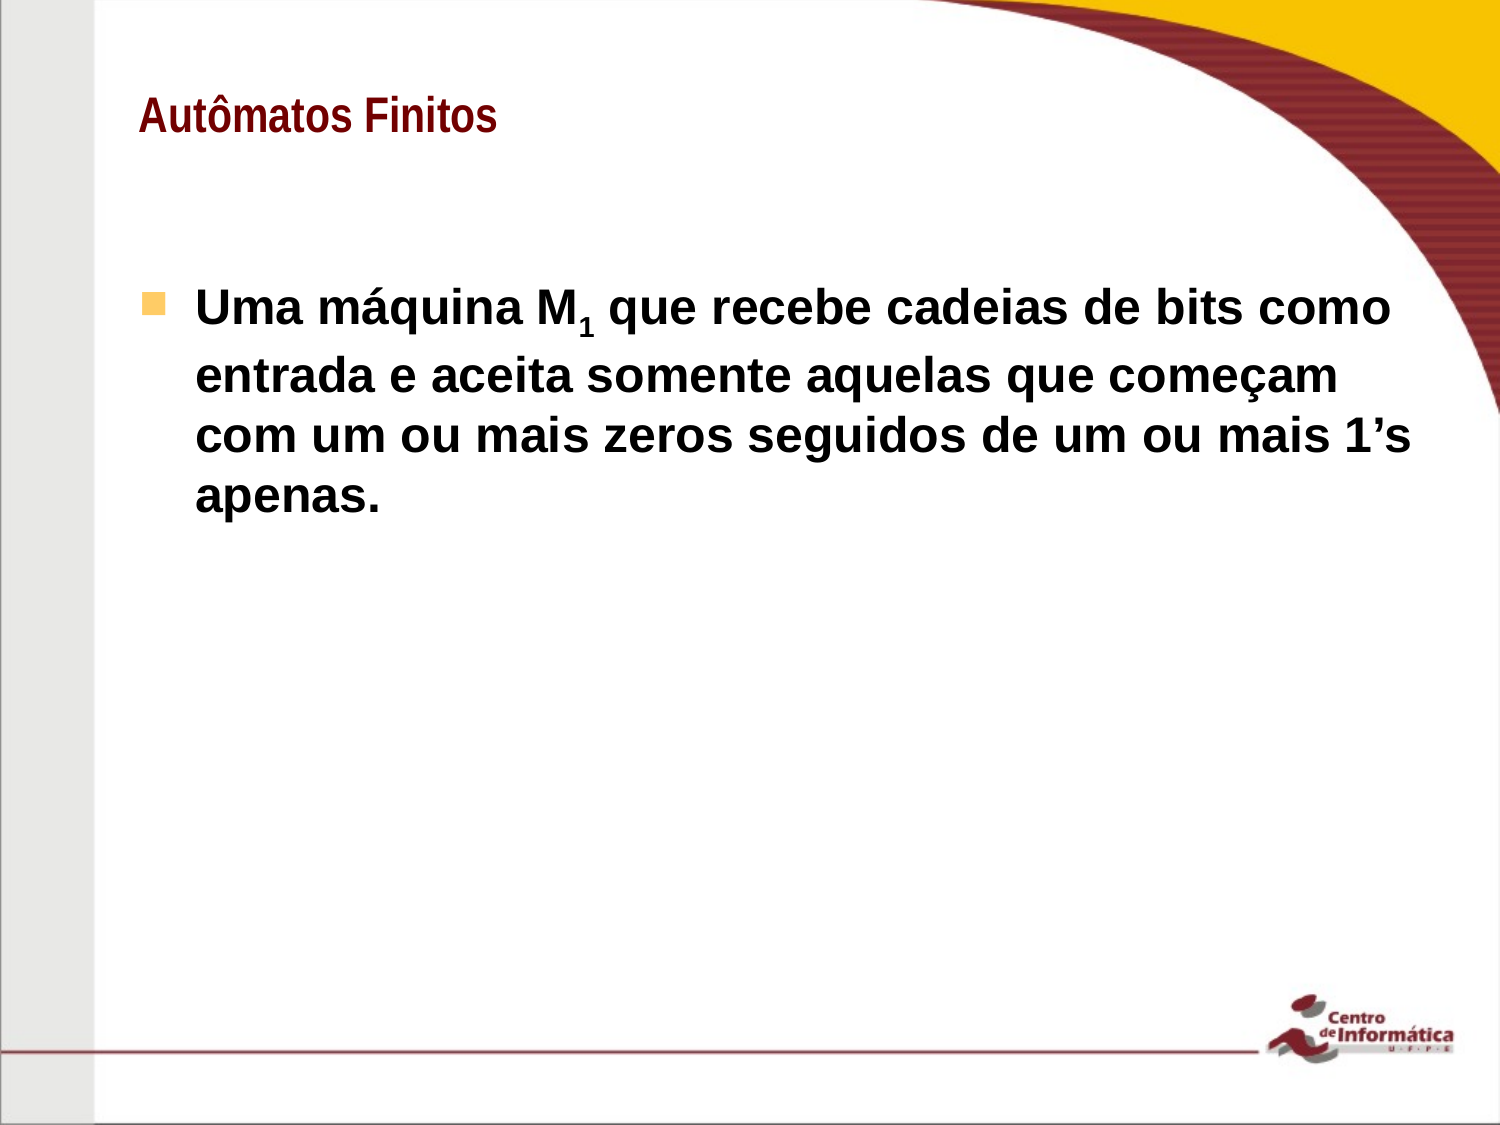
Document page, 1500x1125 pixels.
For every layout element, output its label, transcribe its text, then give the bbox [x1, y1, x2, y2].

picture [0, 0, 1500, 1125]
title Autômatos Finitos [123, 19, 1319, 207]
list Uma máquina M1 que recebe cadeias de bits como entrada e aceita somente aquelas que começam com um ou mais zeros seguidos de um ou mais 1’s apenas. [123, 267, 1447, 811]
